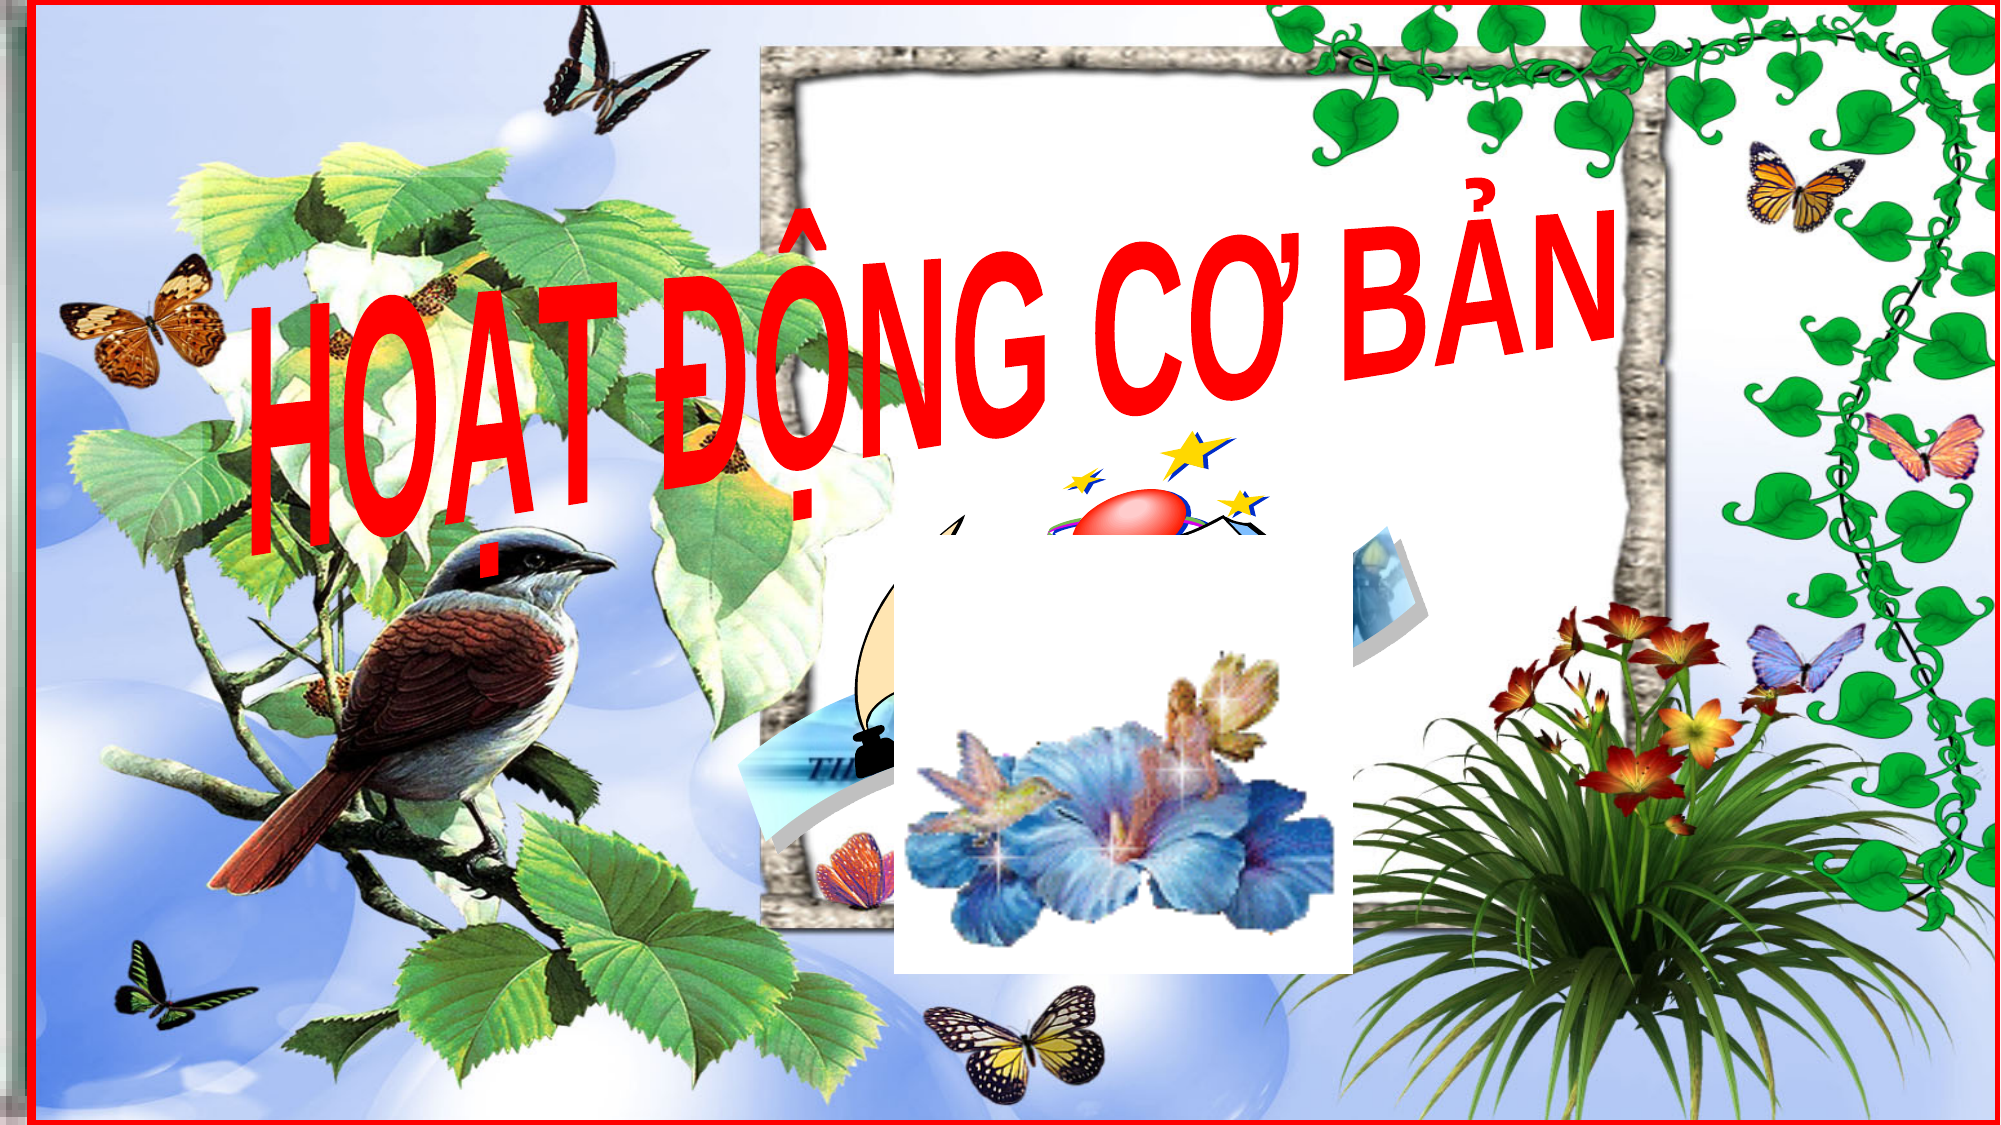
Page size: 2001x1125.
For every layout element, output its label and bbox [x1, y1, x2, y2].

picture [0, 0, 2001, 1125]
text_box [707, 490, 1401, 757]
